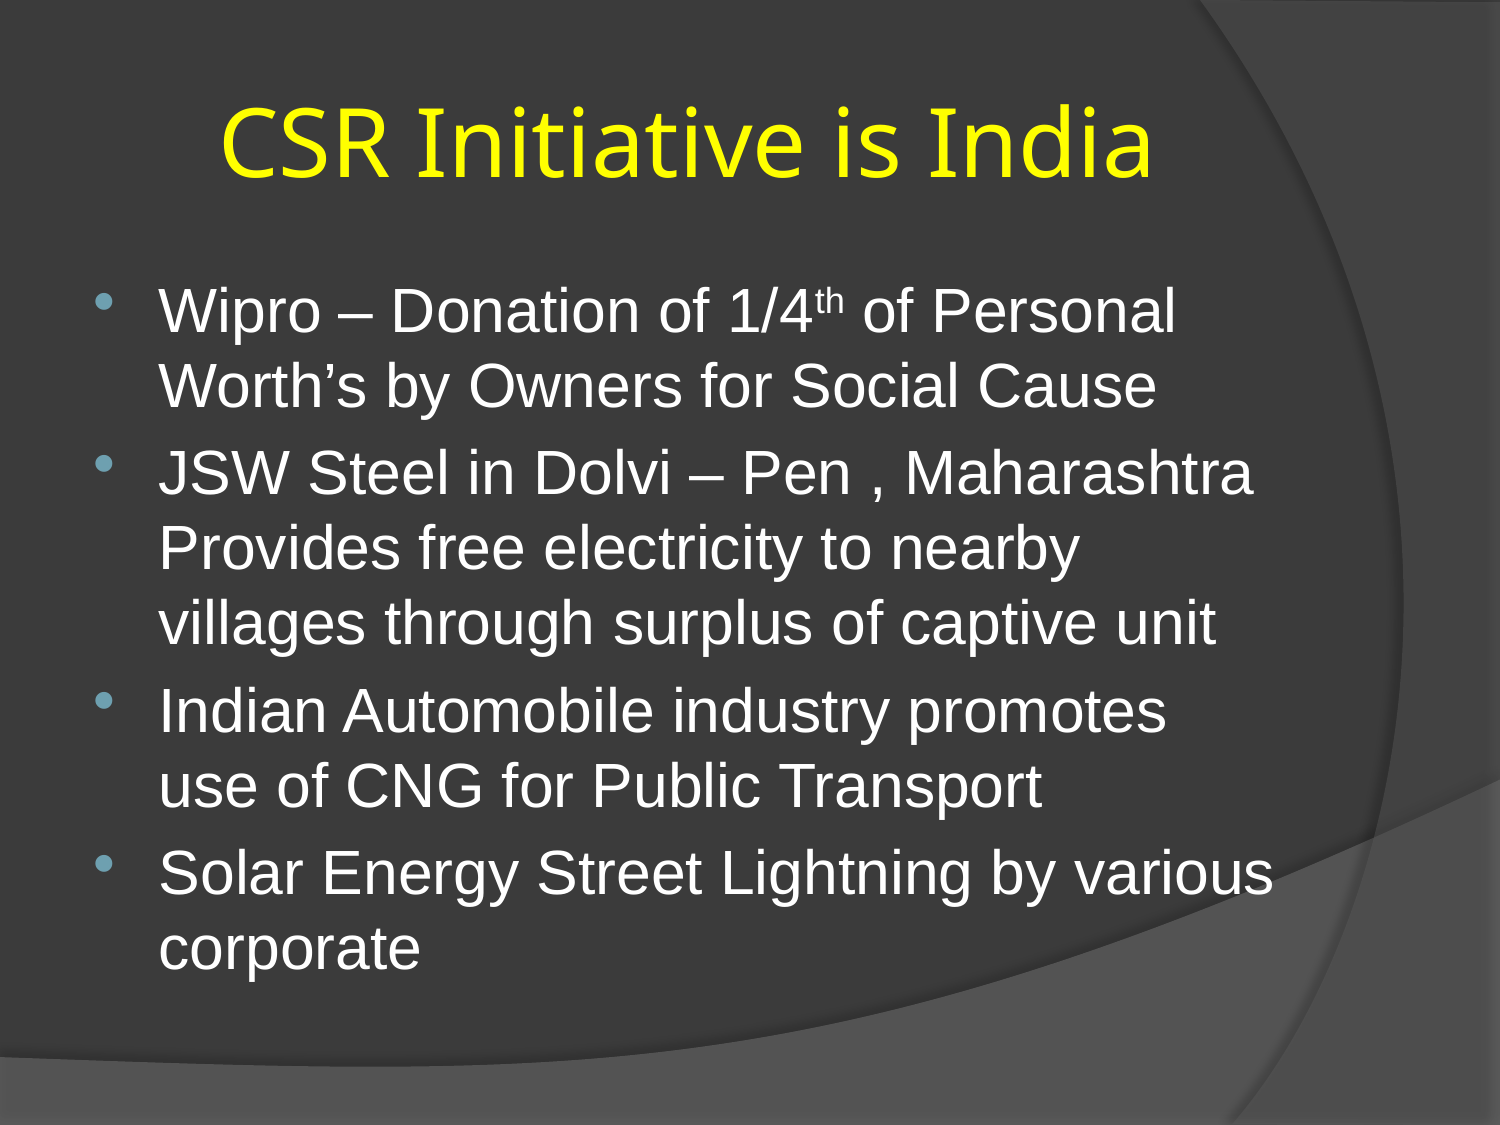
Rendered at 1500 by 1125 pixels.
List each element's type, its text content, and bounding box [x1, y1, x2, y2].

list Wipro – Donation of 1/4th of Personal Worth’s by Owners for Social Cause JSW Steel in Dolvi – Pen , Maharashtra Provides free electricity to nearby villages through surplus of captive unit Indian Automobile industry promotes use of CNG for Public Transport Solar Energy Street Lightning by various corporate [75, 262, 1300, 1005]
title CSR Initiative is India [75, 45, 1300, 233]
